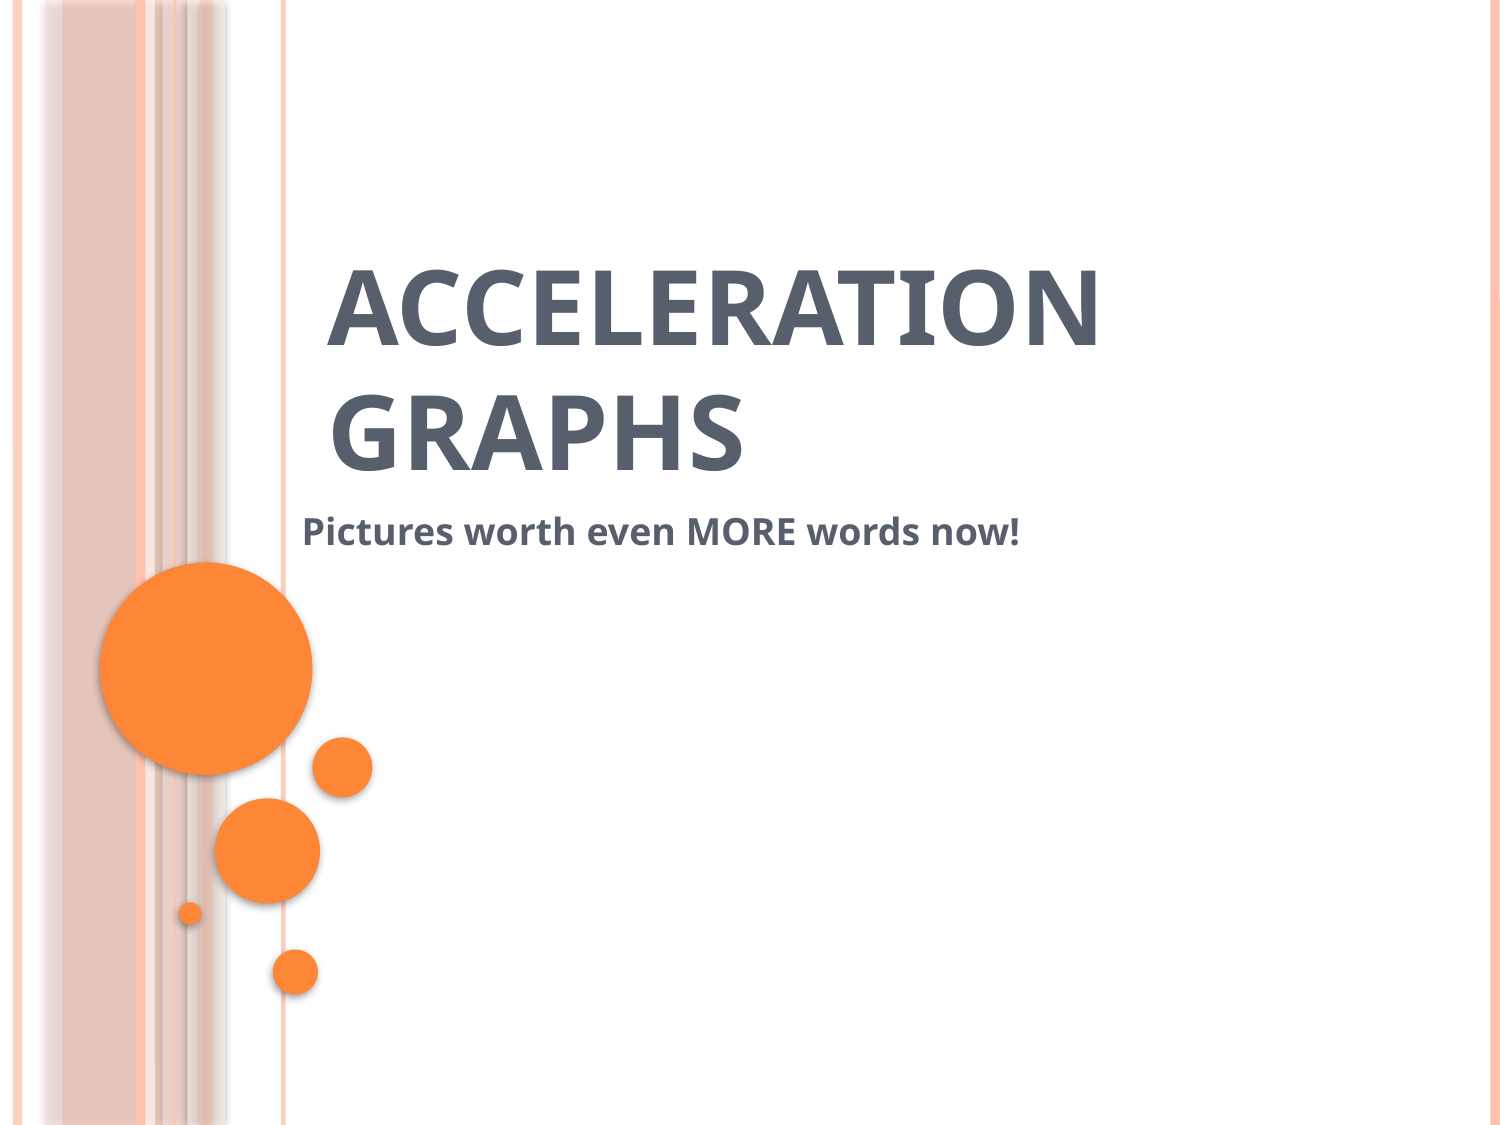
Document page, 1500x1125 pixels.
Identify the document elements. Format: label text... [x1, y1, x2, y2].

title Acceleration Graphs [312, 187, 1325, 499]
subtitle Pictures worth even MORE words now! [286, 499, 1500, 788]
